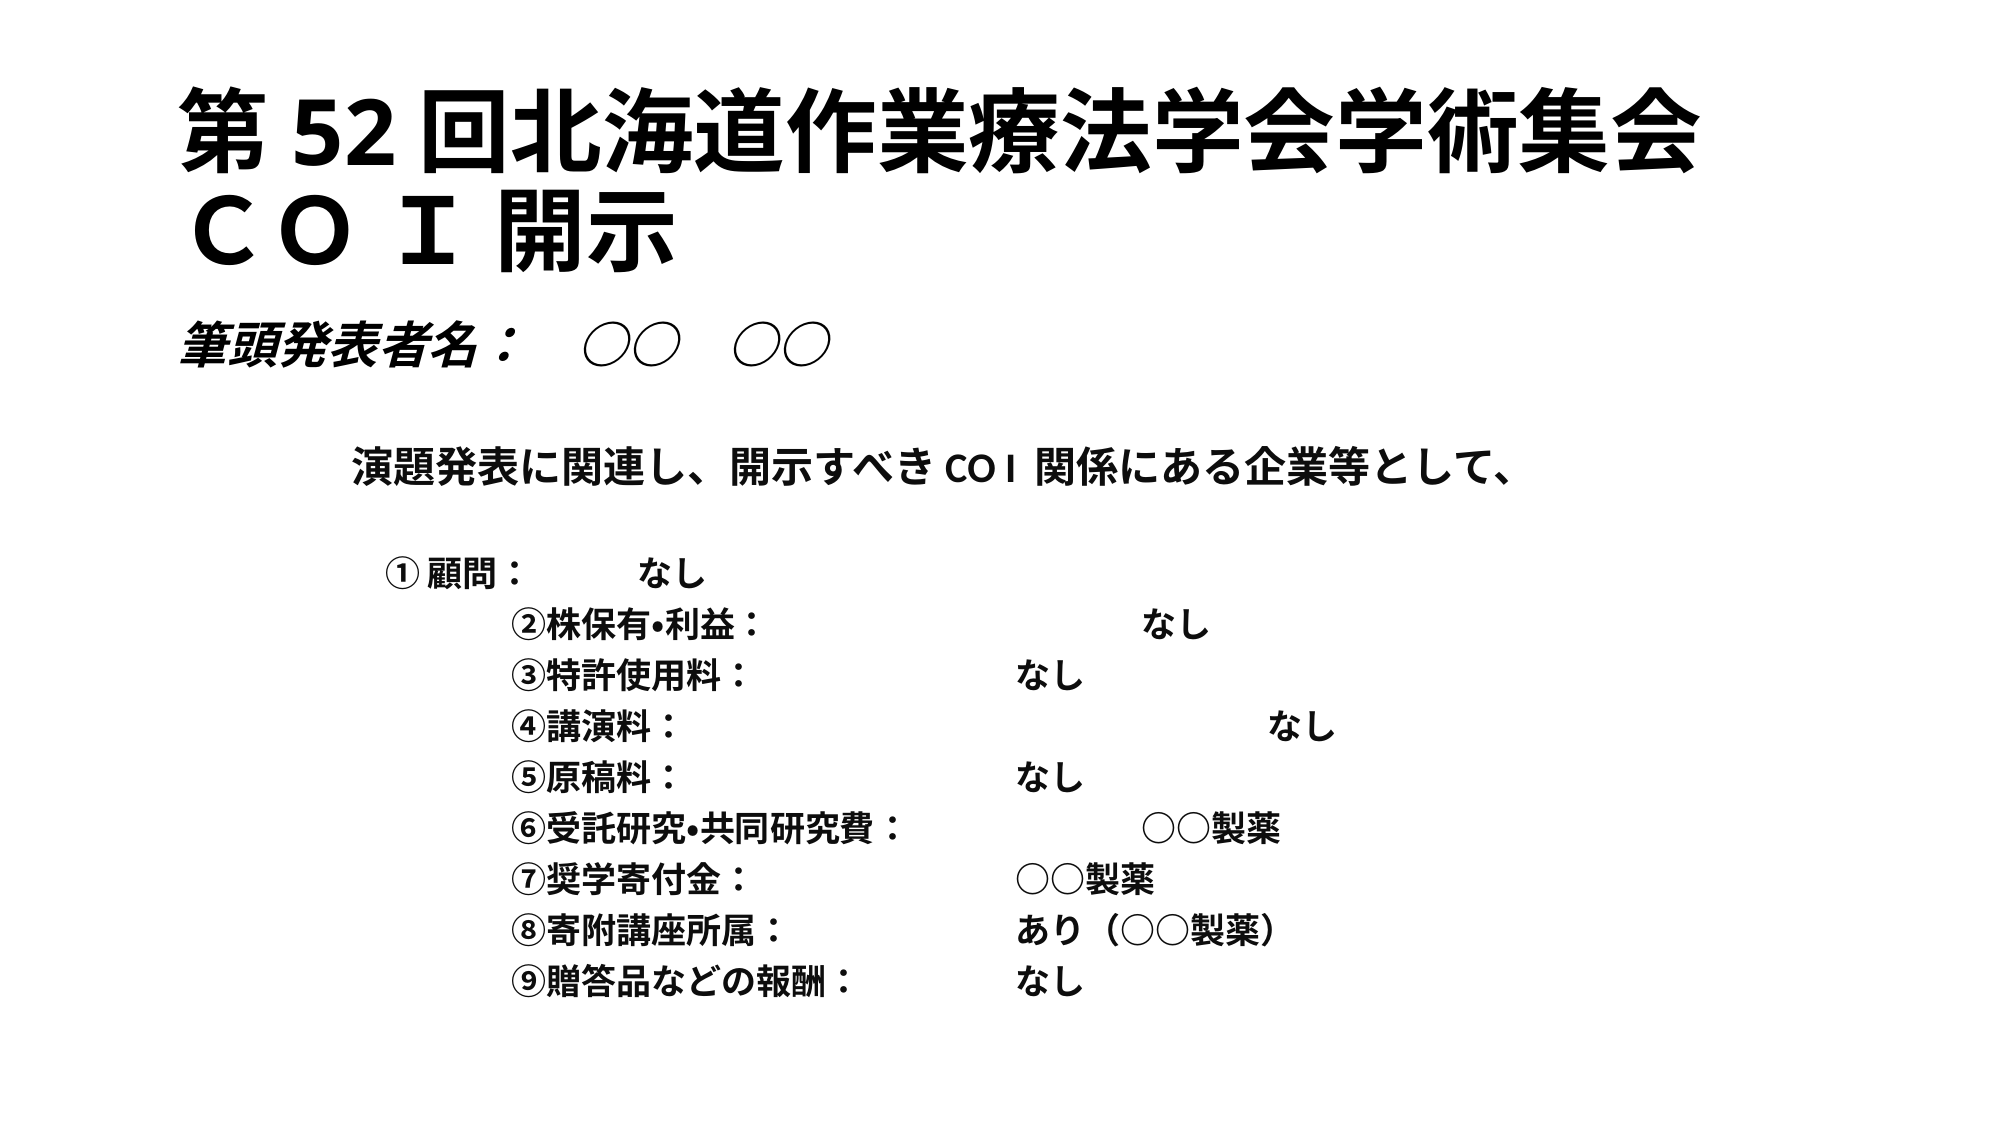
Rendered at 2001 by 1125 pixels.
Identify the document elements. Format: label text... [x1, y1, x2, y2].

title 第52回北海道作業療法学会学術集会 ＣＯ Ｉ 開示 筆頭発表者名： ○○ ○○ [162, 42, 1851, 418]
text_box [212, 418, 1808, 1093]
